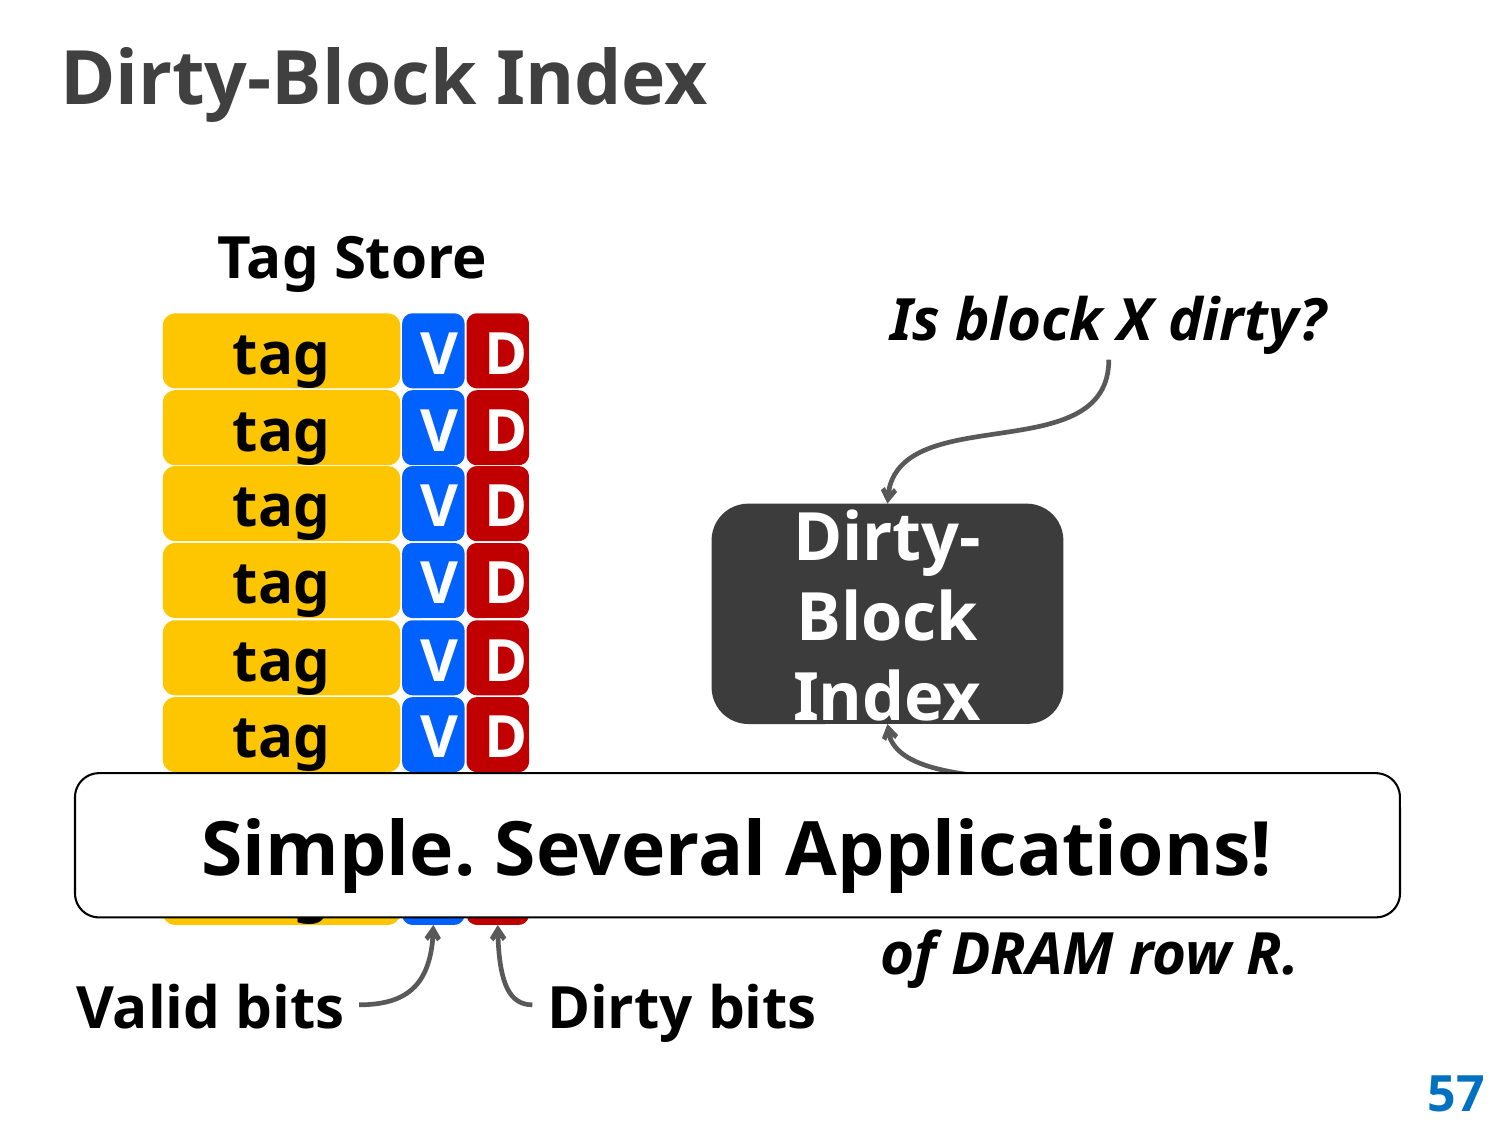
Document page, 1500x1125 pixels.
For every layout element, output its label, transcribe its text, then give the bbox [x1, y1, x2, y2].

text_box V [401, 388, 466, 466]
text_box V [401, 920, 465, 927]
text_box Dirty bits [532, 962, 832, 1048]
text_box tag [160, 540, 403, 619]
text_box D [464, 388, 532, 466]
text_box Simple. Several Applications! [72, 771, 857, 920]
text_box D [464, 540, 532, 619]
text_box V [401, 311, 465, 389]
text_box D [464, 695, 532, 771]
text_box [497, 924, 573, 1006]
text_box Valid bits [61, 962, 360, 1048]
text_box Tag Store [203, 212, 502, 298]
slide_number 57 [1200, 1065, 1500, 1125]
text_box V [401, 618, 466, 696]
text_box D [464, 311, 532, 389]
text_box tag [160, 388, 403, 465]
text_box D [464, 618, 532, 696]
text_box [862, 723, 1418, 996]
text_box Dirty-Block Index [709, 501, 1066, 727]
text_box V [401, 695, 465, 771]
text_box D [464, 464, 532, 542]
title Dirty-Block Index [0, 0, 1500, 150]
text_box V [401, 540, 465, 619]
text_box D [465, 920, 530, 928]
text_box tag [162, 920, 401, 928]
text_box tag [160, 618, 403, 696]
text_box V [401, 464, 465, 542]
text_box tag [160, 311, 403, 389]
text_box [874, 274, 1343, 504]
text_box tag [160, 694, 403, 771]
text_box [319, 924, 434, 1006]
text_box tag [160, 463, 403, 542]
